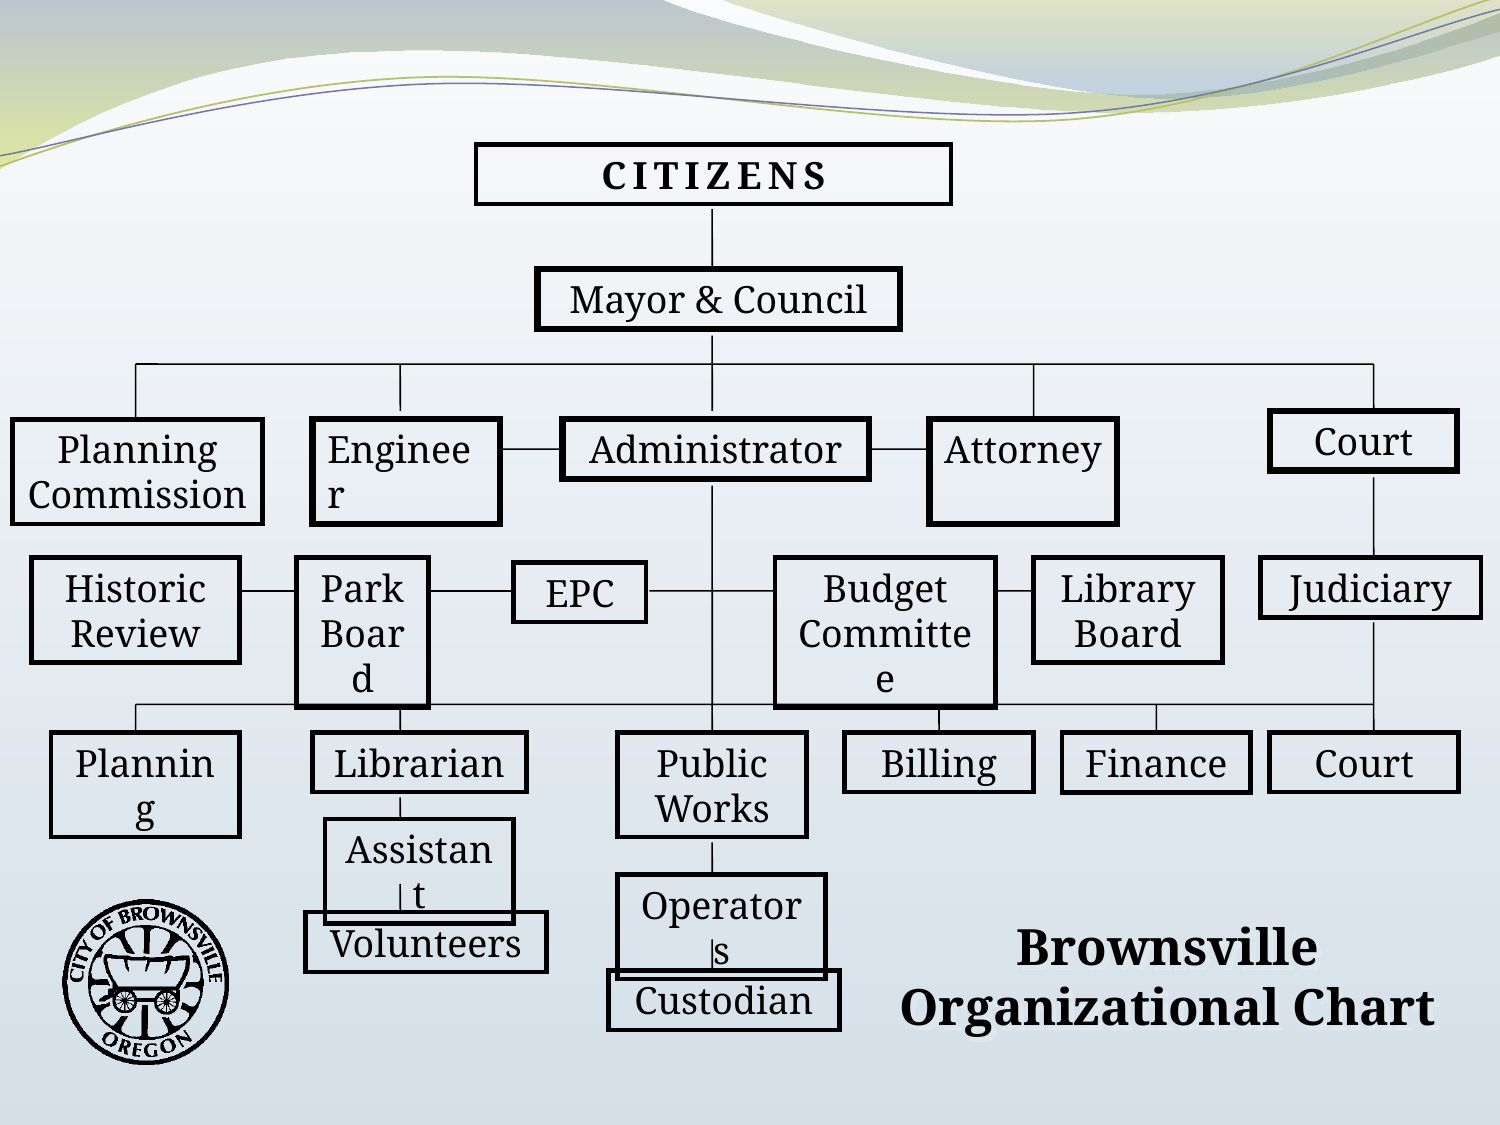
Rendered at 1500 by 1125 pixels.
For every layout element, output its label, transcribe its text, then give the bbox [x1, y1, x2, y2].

text_box EPC [513, 562, 646, 623]
text_box Operators [617, 874, 826, 970]
text_box Budget Committee [774, 557, 996, 704]
text_box Library Board [1033, 557, 1223, 663]
text_box Planning [51, 732, 240, 838]
text_box Attorney [929, 419, 1117, 524]
text_box Engineer [312, 419, 500, 524]
text_box Public Works [617, 732, 807, 838]
picture [62, 898, 229, 1065]
text_box Mayor & Council [537, 269, 900, 329]
text_box Planning Commission [12, 419, 263, 524]
text_box Custodian [608, 970, 840, 1030]
text_box Court [1269, 410, 1458, 471]
text_box Administrator [562, 419, 870, 479]
text_box Volunteers [305, 912, 547, 972]
text_box Finance [1061, 732, 1251, 793]
text_box Historic Review [31, 557, 240, 663]
text_box Billing [844, 732, 1034, 793]
text_box CITIZENS [476, 144, 951, 204]
text_box Assistant [324, 818, 514, 912]
text_box Brownsville Organizational Chart [877, 908, 1459, 1043]
text_box Librarian [312, 732, 527, 793]
text_box Judiciary [1260, 557, 1482, 618]
text_box Park Board [296, 557, 429, 704]
text_box Court [1269, 732, 1459, 793]
